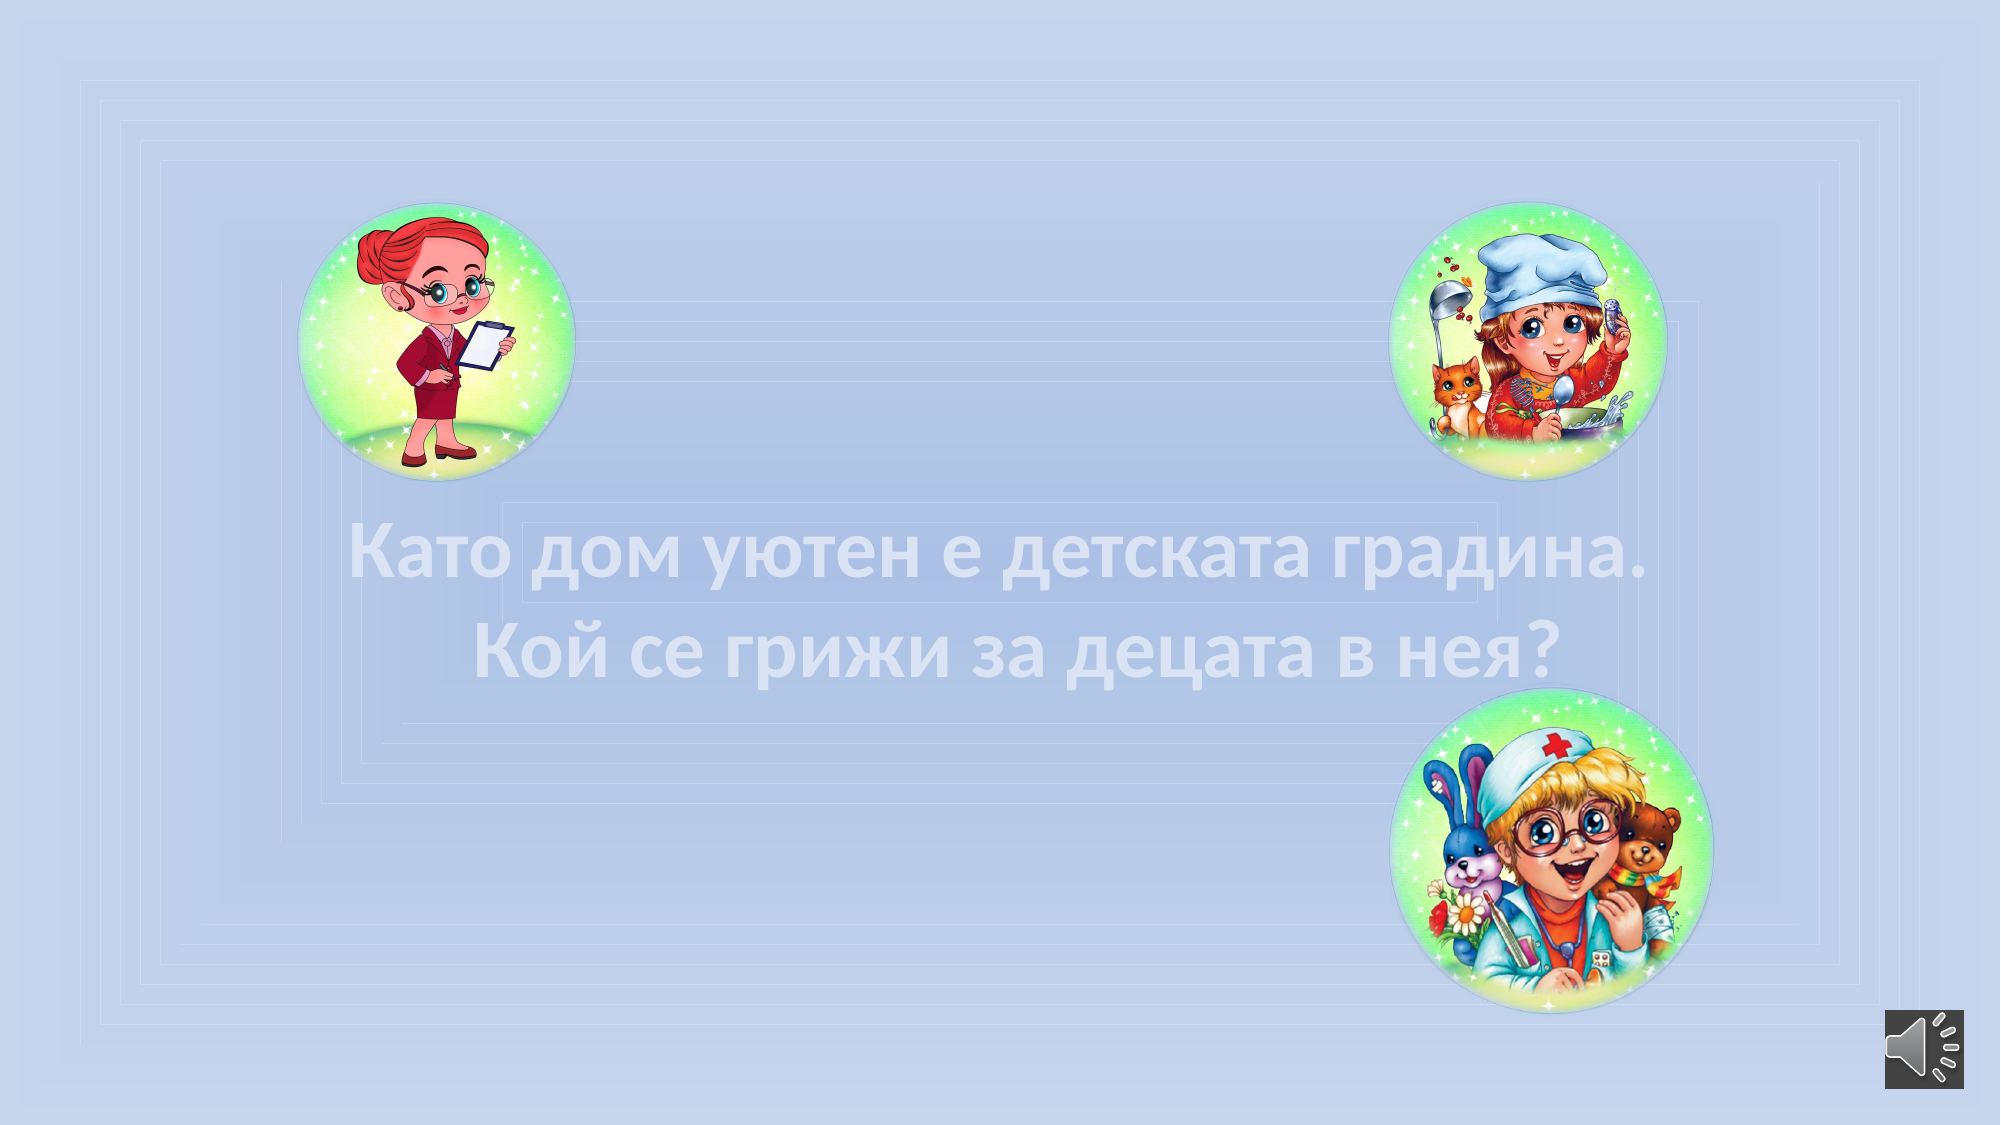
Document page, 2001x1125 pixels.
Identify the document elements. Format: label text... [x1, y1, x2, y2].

picture [1381, 680, 1721, 1020]
picture [1884, 1009, 1965, 1090]
text_box Като дом уютен е детската градина. Кой се грижи за децата в нея? [333, 486, 1667, 702]
picture [1381, 195, 1674, 487]
picture [291, 196, 582, 487]
